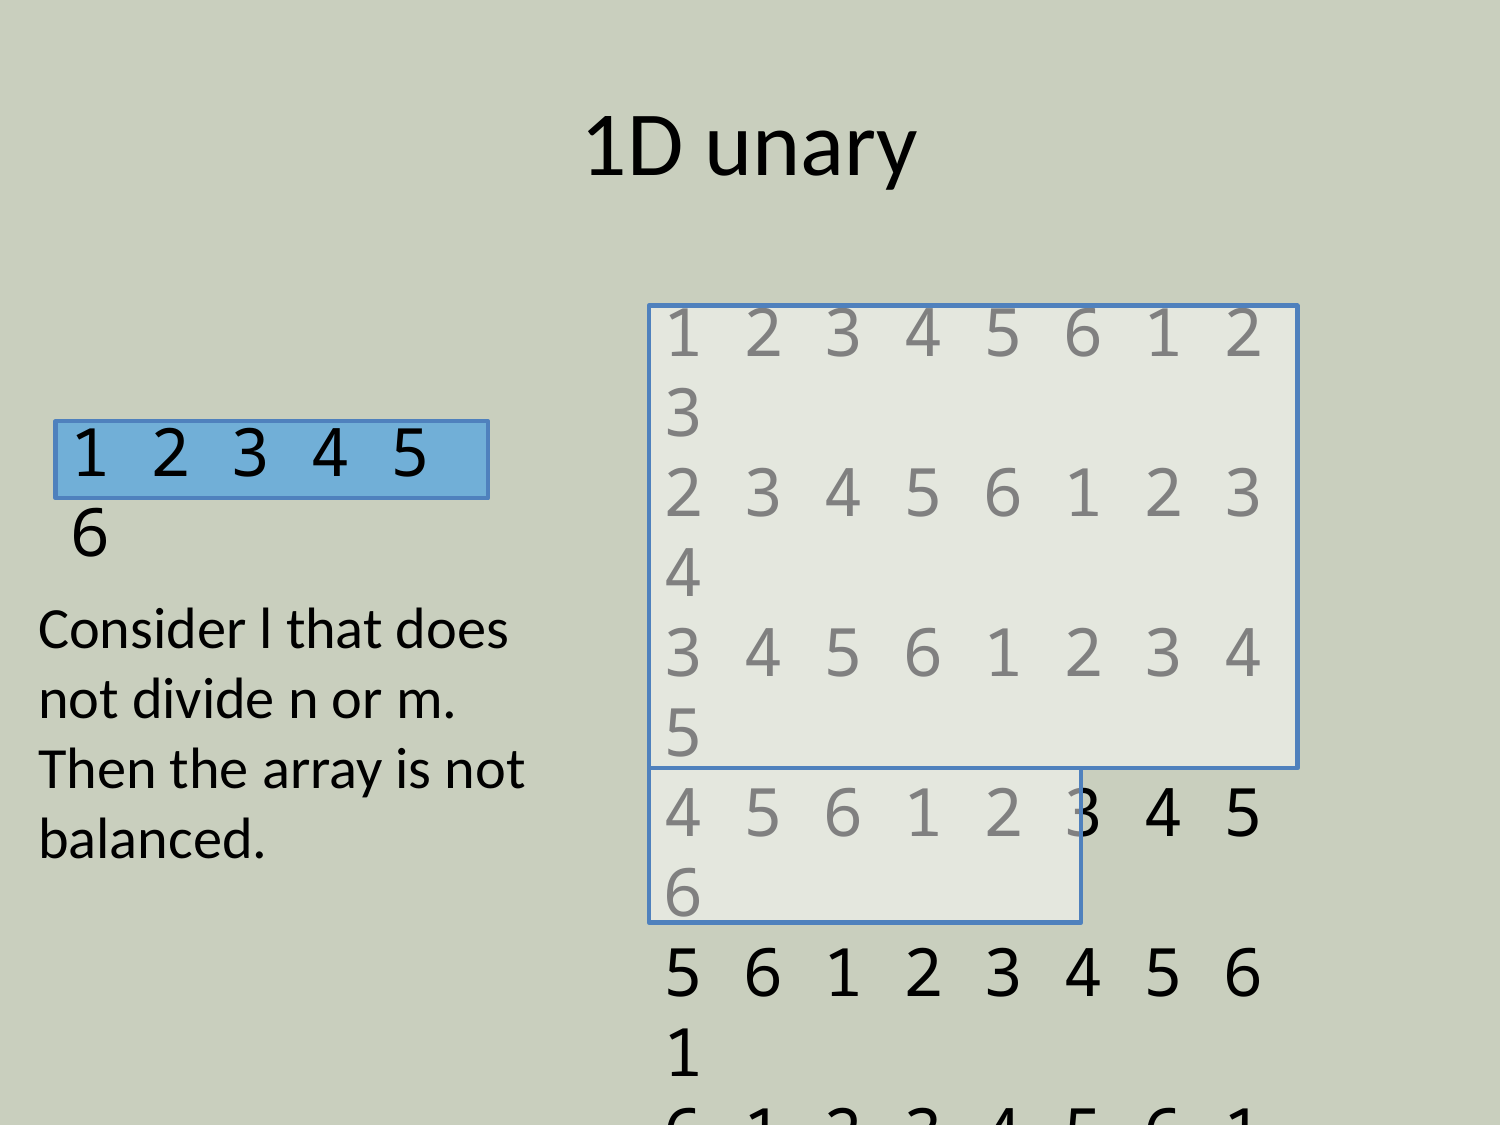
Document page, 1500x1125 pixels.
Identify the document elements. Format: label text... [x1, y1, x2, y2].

text_box [647, 766, 1083, 925]
text_box 1 2 3 4 5 6 1 2 3 2 3 4 5 6 1 2 3 4 3 4 5 6 1 2 3 4 5 4 5 6 1 2 3 4 5 6 5 6 1 2 3 4 5 6 1 6 1 2 3 4 5 6 1 2 1 2 3 4 5 6 1 2 3 2 3 4 5 6 1 2 3 4 [648, 282, 1311, 1125]
title 1D unary [75, 45, 1425, 233]
text_box [647, 303, 1300, 770]
text_box 1 2 3 4 5 6 [55, 402, 504, 578]
text_box Consider l that does not divide n or m. Then the array is not balanced. [23, 582, 550, 878]
